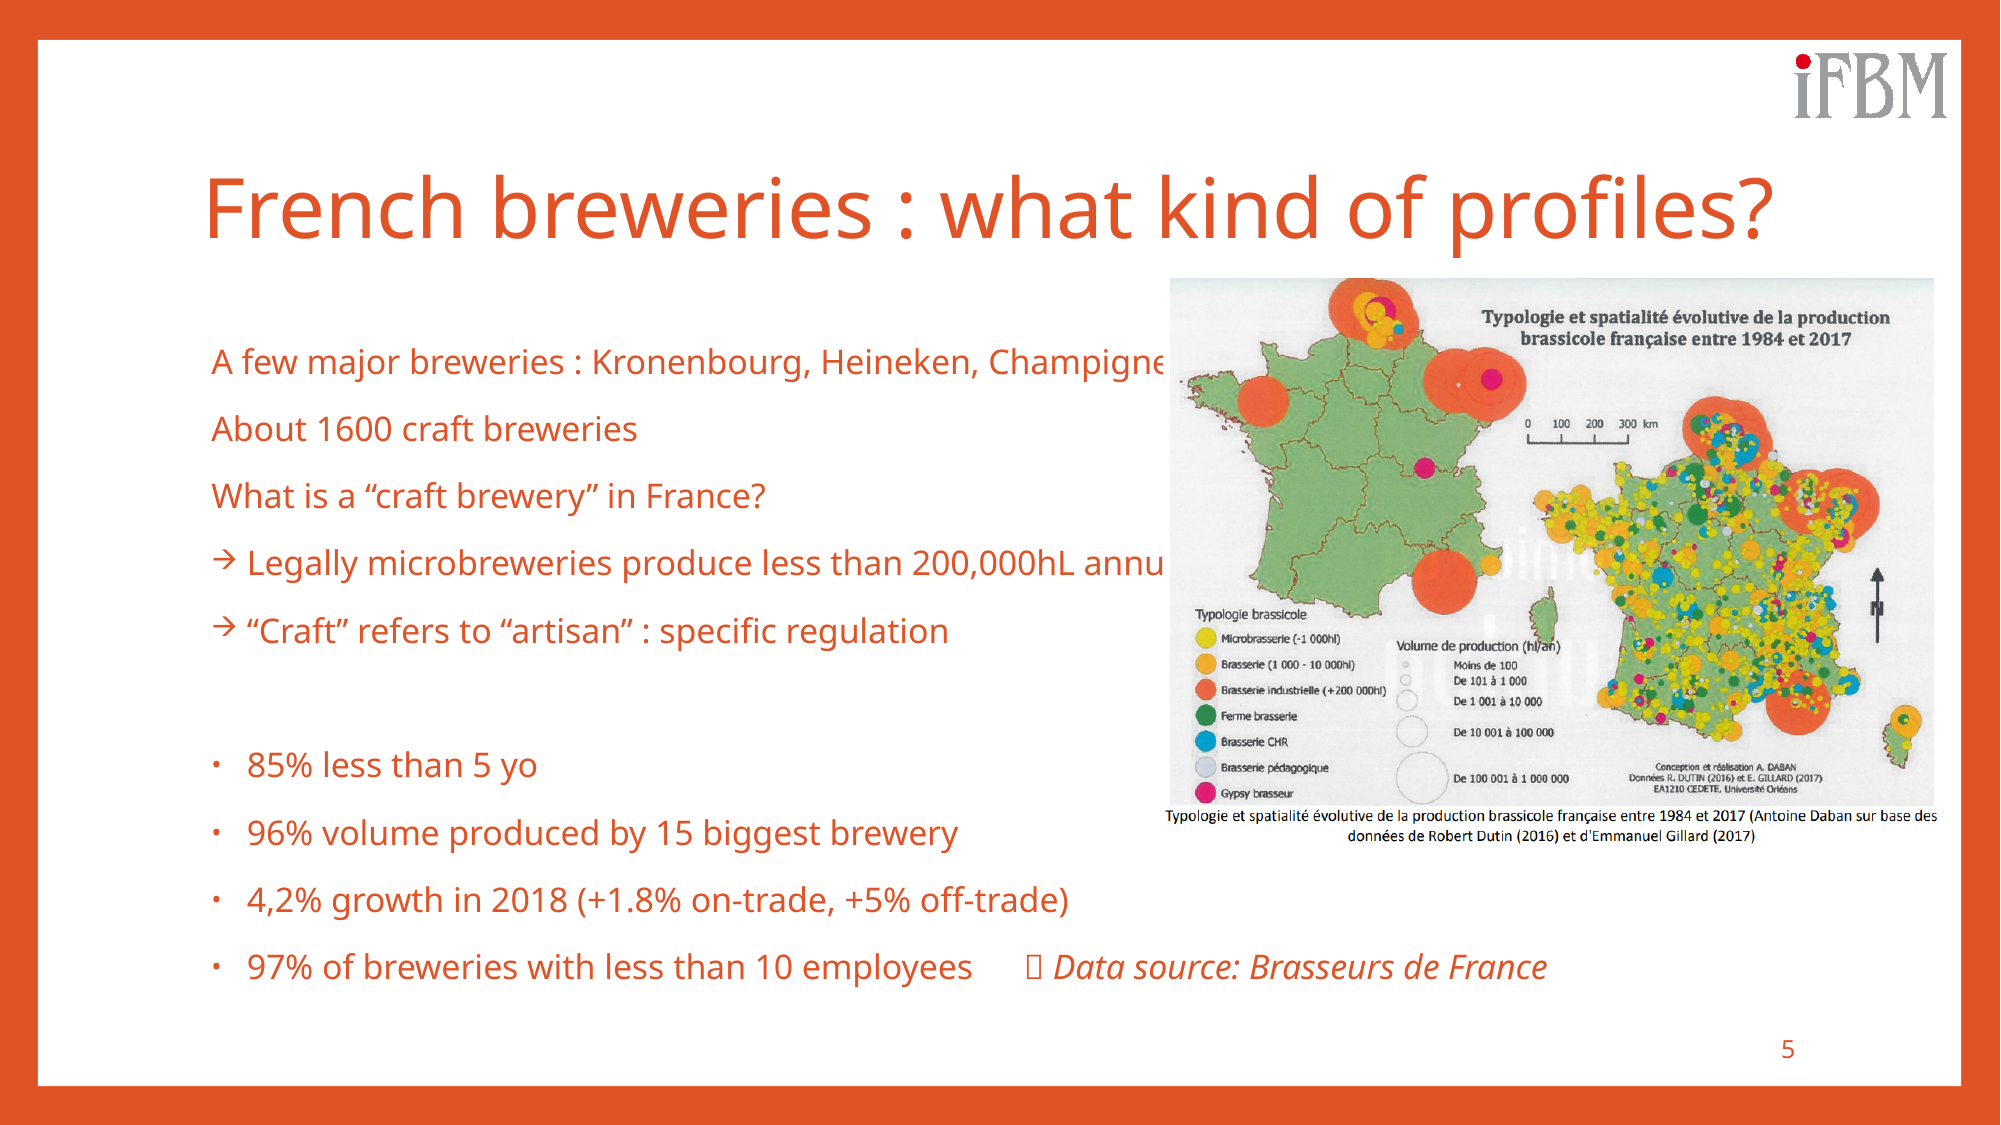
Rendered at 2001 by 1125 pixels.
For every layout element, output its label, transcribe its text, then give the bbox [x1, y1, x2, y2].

slide_number 5 [1530, 1020, 1811, 1081]
title French breweries : what kind of profiles? [187, 99, 1875, 323]
picture [1162, 274, 1947, 853]
text_box A few major breweries : Kronenbourg, Heineken, Champigneulles… About 1600 craft breweries What is a “craft brewery” in France? Legally microbreweries produce less than 200,000hL annually “Craft” refers to “artisan” : specific regulation 85% less than 5 yo 96% volume produced by 15 biggest brewery 4,2% growth in 2018 (+1.8% on-trade, +5% off-trade) 97% of breweries with less than 10 employees  Data source: Brasseurs de France [187, 337, 1916, 1000]
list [1793, 52, 1947, 118]
